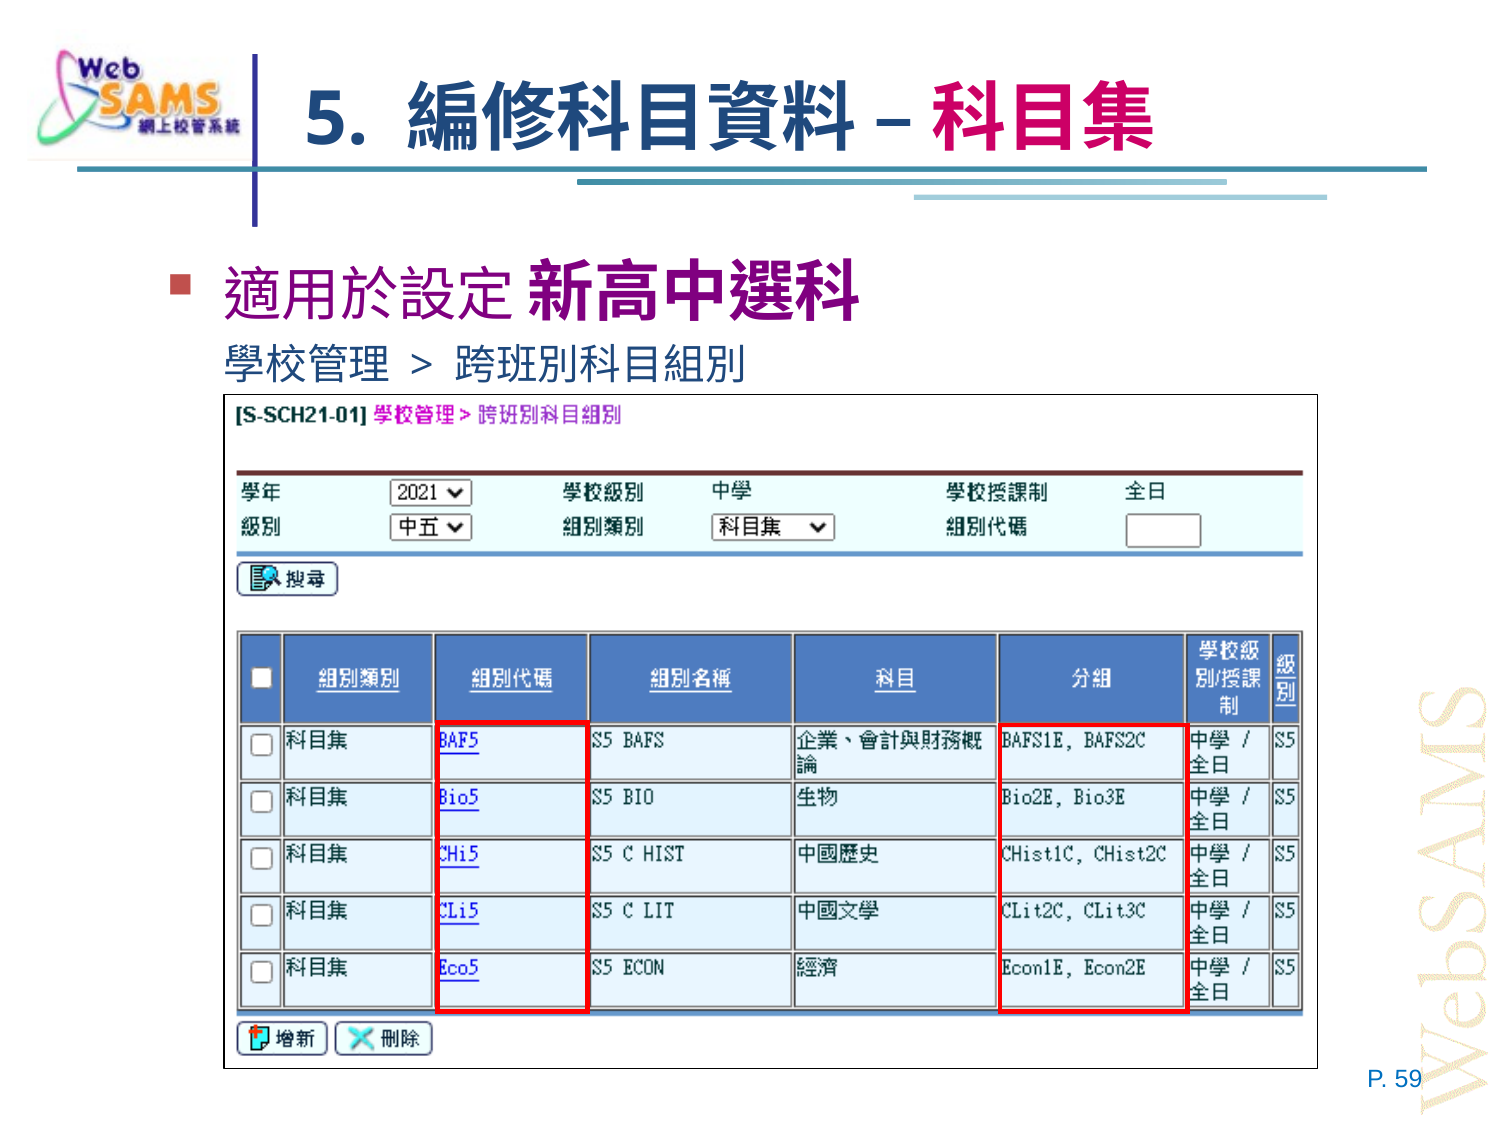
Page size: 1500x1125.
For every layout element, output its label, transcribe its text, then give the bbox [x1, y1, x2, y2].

slide_number P. 59 [1124, 1024, 1438, 1101]
picture [224, 395, 1317, 1068]
picture [1393, 679, 1500, 1117]
title 5. 編修科目資料 – 科目集 [289, 41, 1465, 167]
picture [27, 29, 253, 161]
list 適用於設定 新高中選科 學校管理 > 跨班別科目組別 [152, 241, 1478, 998]
